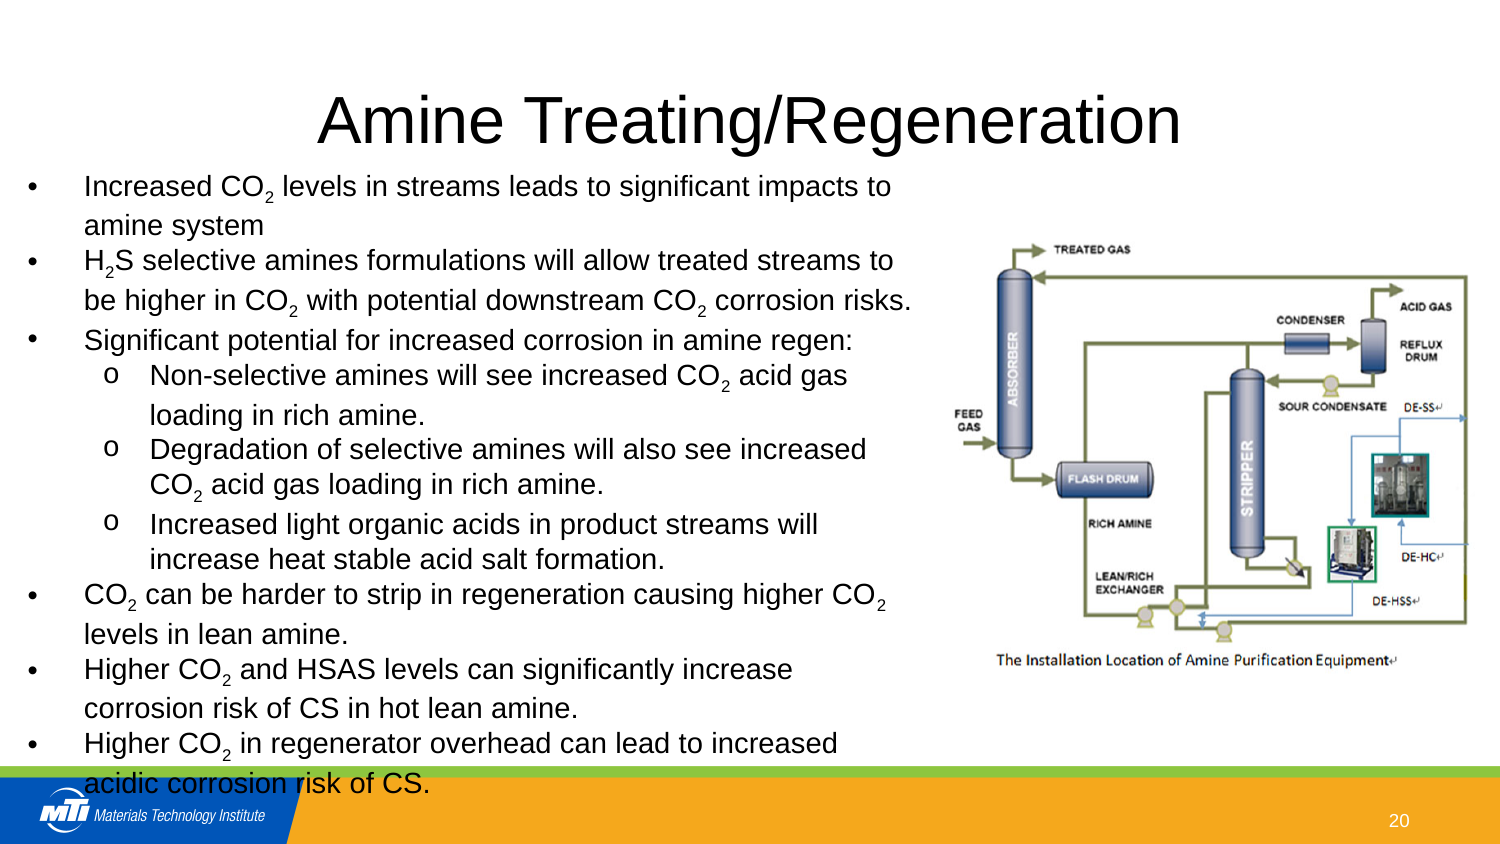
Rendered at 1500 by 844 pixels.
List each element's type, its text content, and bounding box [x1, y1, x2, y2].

slide_number 20 [1325, 796, 1425, 844]
title Amine Treating/Regeneration [75, 46, 1425, 188]
list Increased CO2 levels in streams leads to significant impacts to amine system H2S selective amines formulations will allow treated streams to be higher in CO2 with potential downstream CO2 corrosion risks. Significant potential for increased corrosion in amine regen: Non-selective amines will see increased CO2 acid gas loading in rich amine. Degradation of selective amines will also see increased CO2 acid gas loading in rich amine. Increased light organic acids in product streams will increase heat stable acid salt formation. CO2 can be harder to strip in regeneration causing higher CO2 levels in lean amine. Higher CO2 and HSAS levels can significantly increase corrosion risk of CS in hot lean amine. Higher CO2 in regenerator overhead can lead to increased acidic corrosion risk of CS. [0, 159, 938, 724]
picture [0, 0, 1500, 844]
